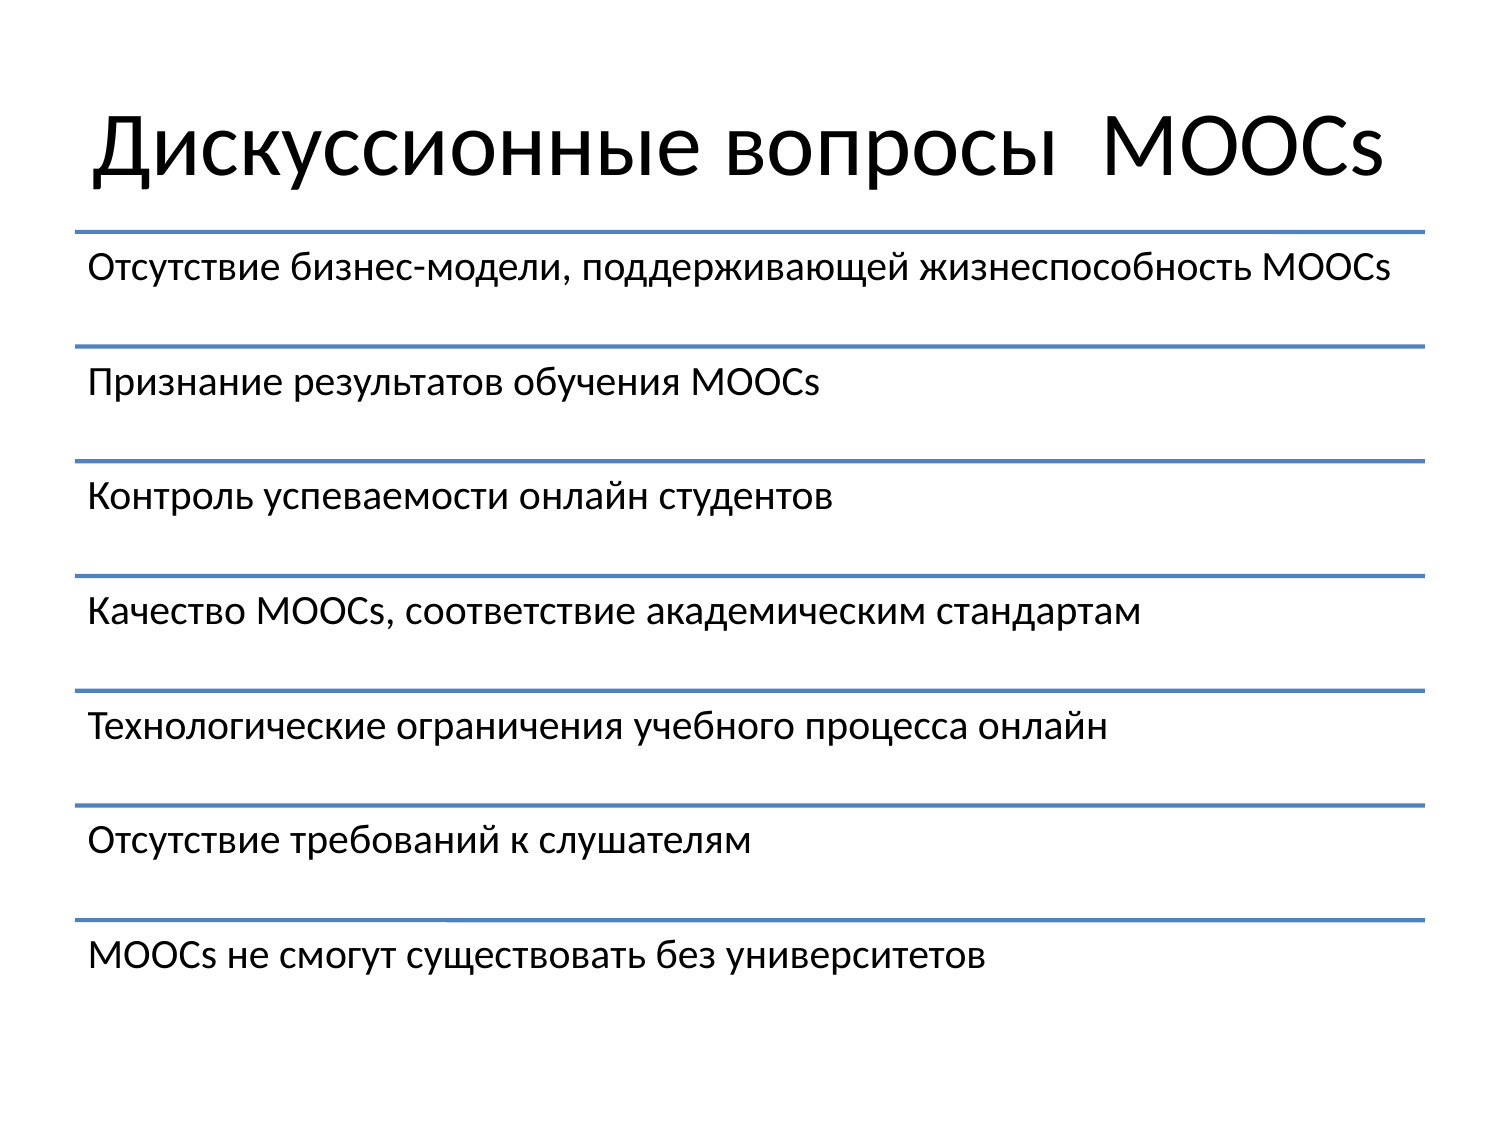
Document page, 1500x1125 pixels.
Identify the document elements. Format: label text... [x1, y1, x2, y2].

title Дискуссионные вопросы MOOCs [75, 45, 1425, 229]
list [74, 231, 1426, 1036]
